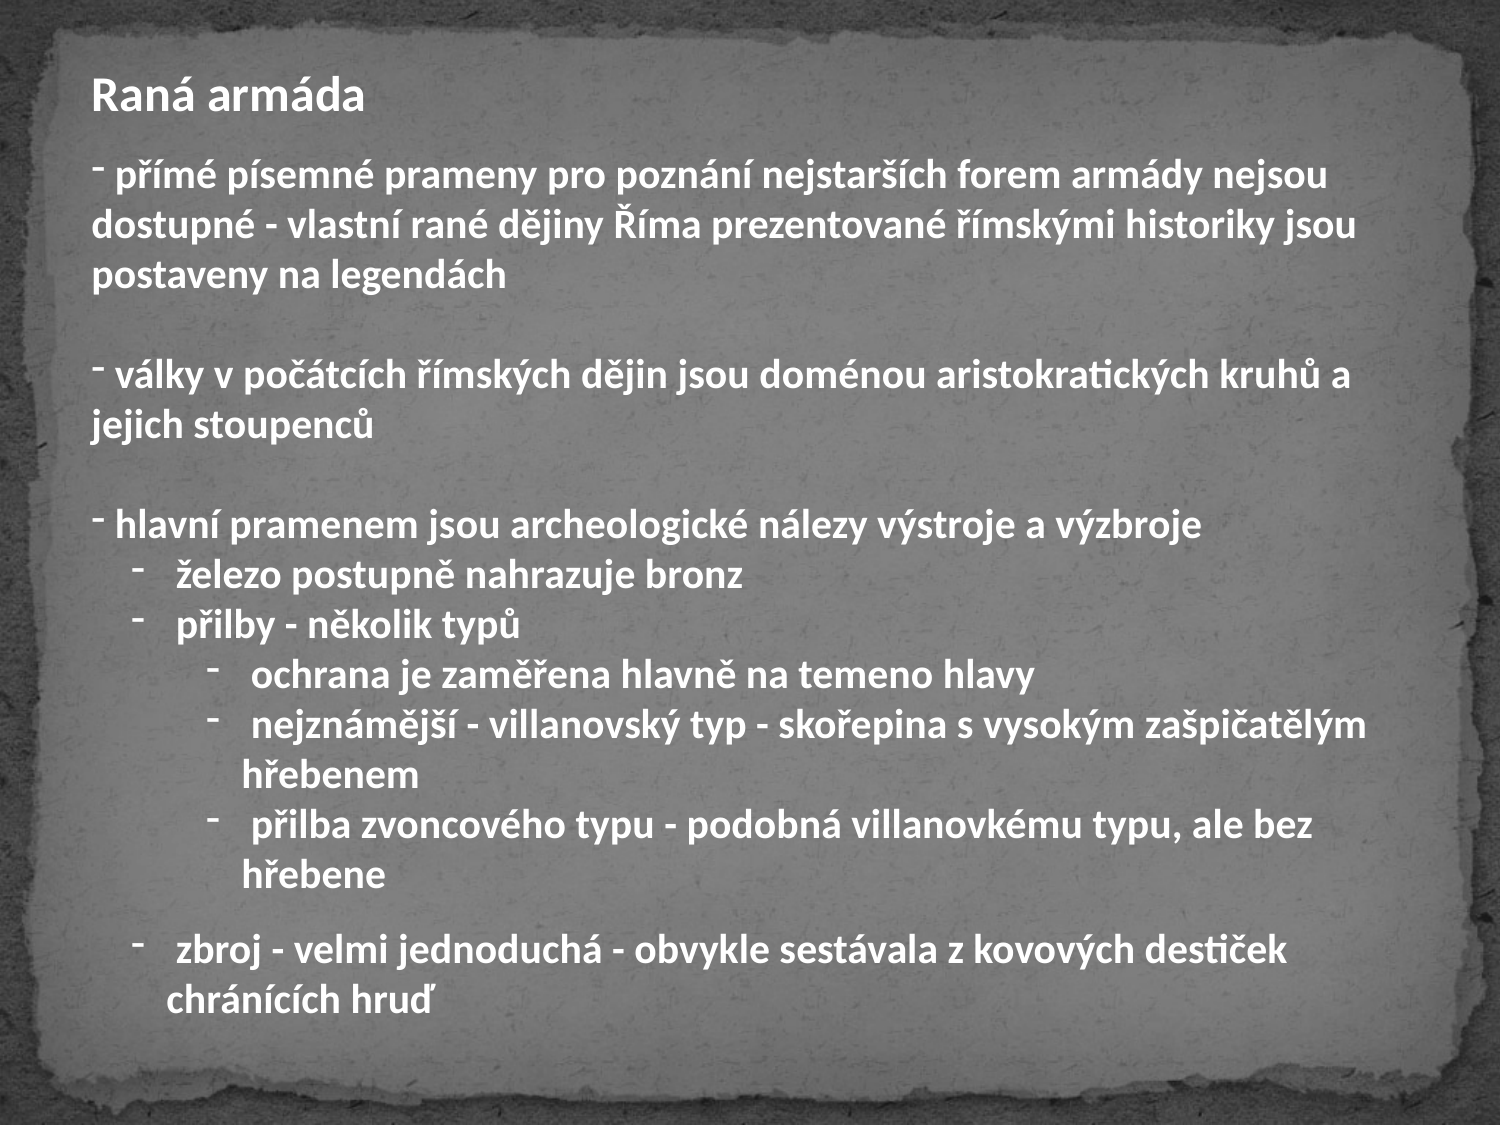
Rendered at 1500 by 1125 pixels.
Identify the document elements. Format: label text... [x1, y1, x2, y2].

text_box Raná armáda přímé písemné prameny pro poznání nejstarších forem armády nejsou dostupné - vlastní rané dějiny Říma prezentované římskými historiky jsou postaveny na legendách války v počátcích římských dějin jsou doménou aristokratických kruhů a jejich stoupenců hlavní pramenem jsou archeologické nálezy výstroje a výzbroje železo postupně nahrazuje bronz přilby - několik typů ochrana je zaměřena hlavně na temeno hlavy nejznámější - villanovský typ - skořepina s vysokým zašpičatělým hřebenem přilba zvoncového typu - podobná villanovkému typu, ale bez hřebene zbroj - velmi jednoduchá - obvykle sestávala z kovových destiček chránících hruď [76, 54, 1400, 1030]
